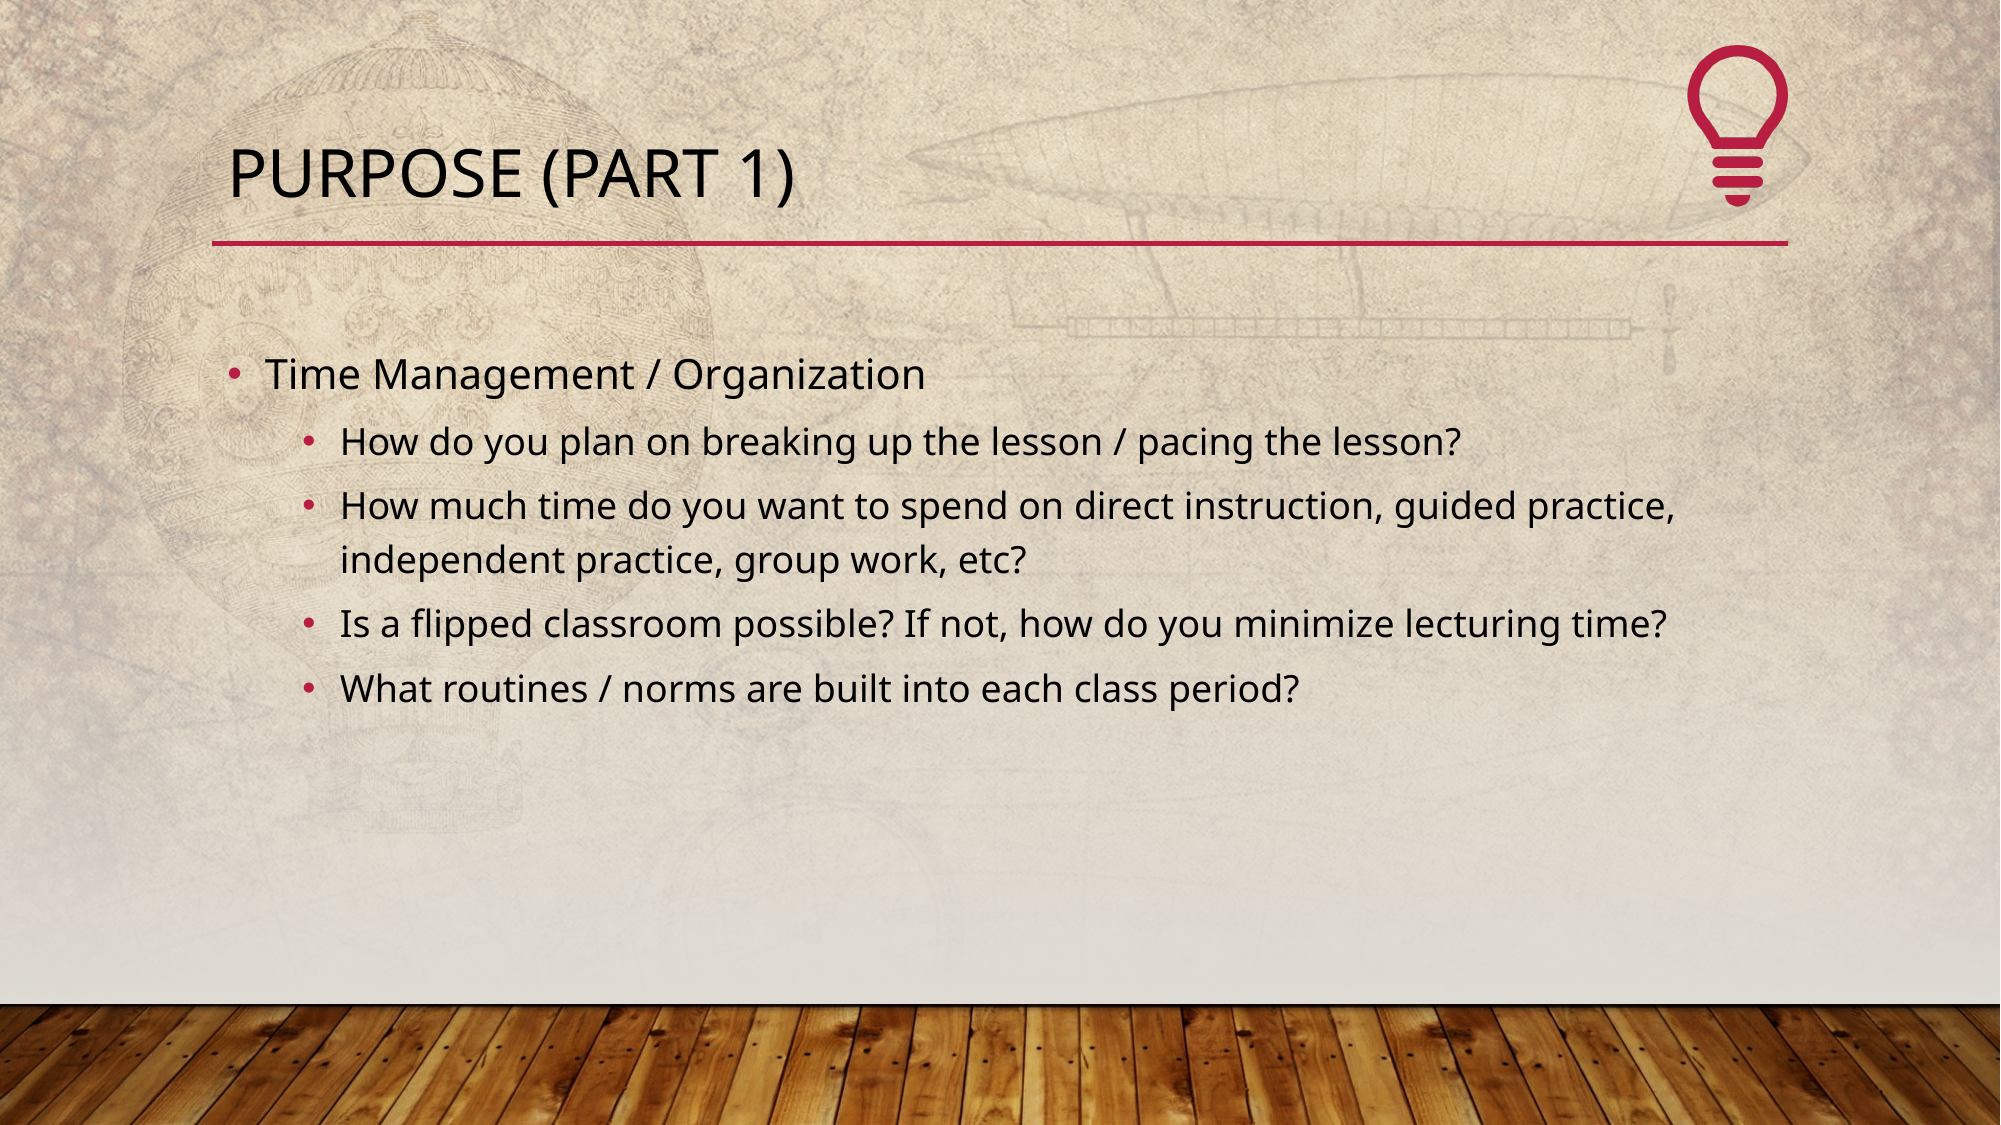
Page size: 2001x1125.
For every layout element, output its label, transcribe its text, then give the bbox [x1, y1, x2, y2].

title Purpose (part 1) [212, 131, 1788, 305]
picture [0, 1004, 2000, 1125]
list Time Management / Organization How do you plan on breaking up the lesson / pacing the lesson? How much time do you want to spend on direct instruction, guided practice, independent practice, group work, etc? Is a flipped classroom possible? If not, how do you minimize lecturing time? What routines / norms are built into each class period? [212, 330, 1788, 897]
picture [1644, 33, 1830, 219]
